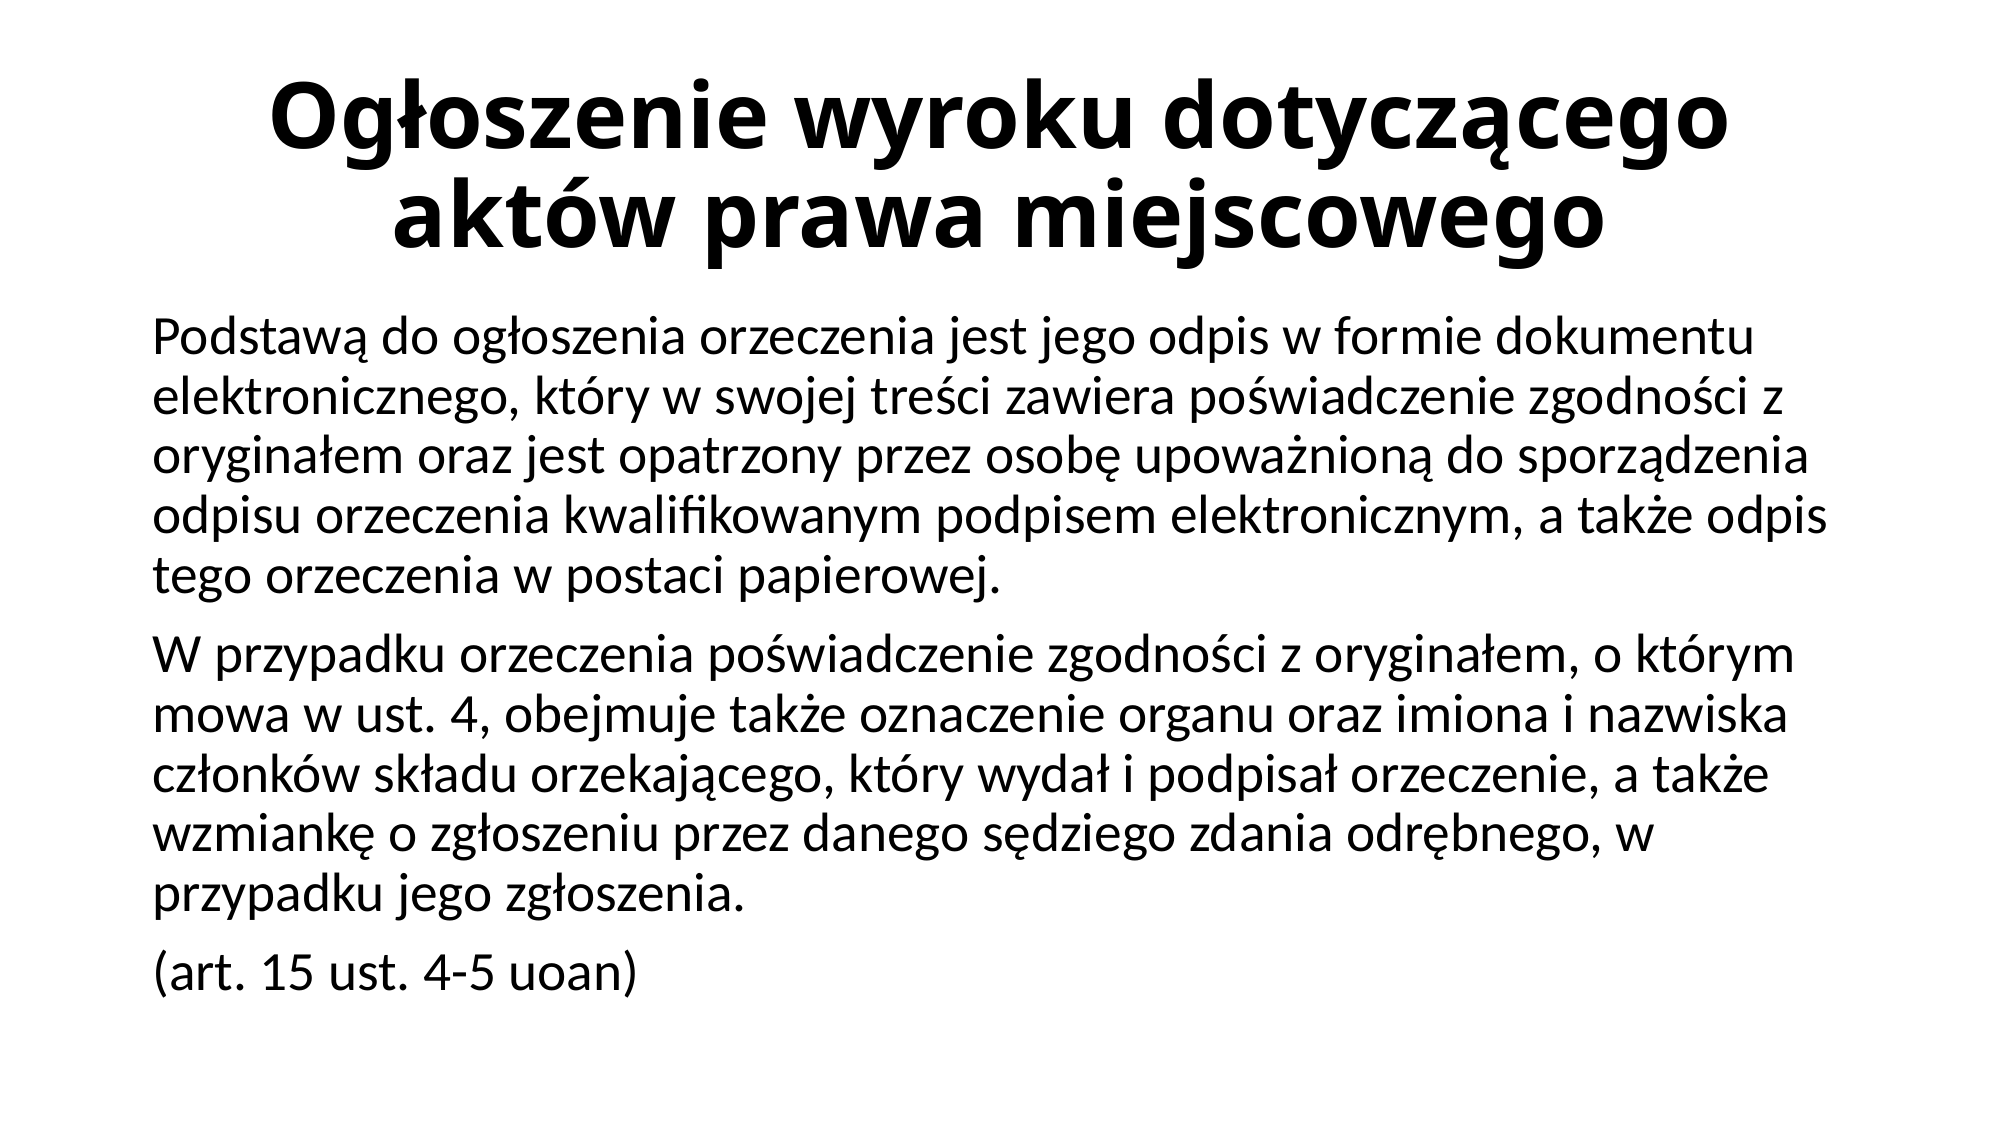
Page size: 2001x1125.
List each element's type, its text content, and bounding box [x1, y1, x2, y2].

list Podstawą do ogłoszenia orzeczenia jest jego odpis w formie dokumentu elektronicznego, który w swojej treści zawiera poświadczenie zgodności z oryginałem oraz jest opatrzony przez osobę upoważnioną do sporządzenia odpisu orzeczenia kwalifikowanym podpisem elektronicznym, a także odpis tego orzeczenia w postaci papierowej. W przypadku orzeczenia poświadczenie zgodności z oryginałem, o którym mowa w ust. 4, obejmuje także oznaczenie organu oraz imiona i nazwiska członków składu orzekającego, który wydał i podpisał orzeczenie, a także wzmiankę o zgłoszeniu przez danego sędziego zdania odrębnego, w przypadku jego zgłoszenia. (art. 15 ust. 4-5 uoan) [137, 299, 1863, 1014]
title Ogłoszenie wyroku dotyczącego aktów prawa miejscowego [137, 59, 1863, 278]
